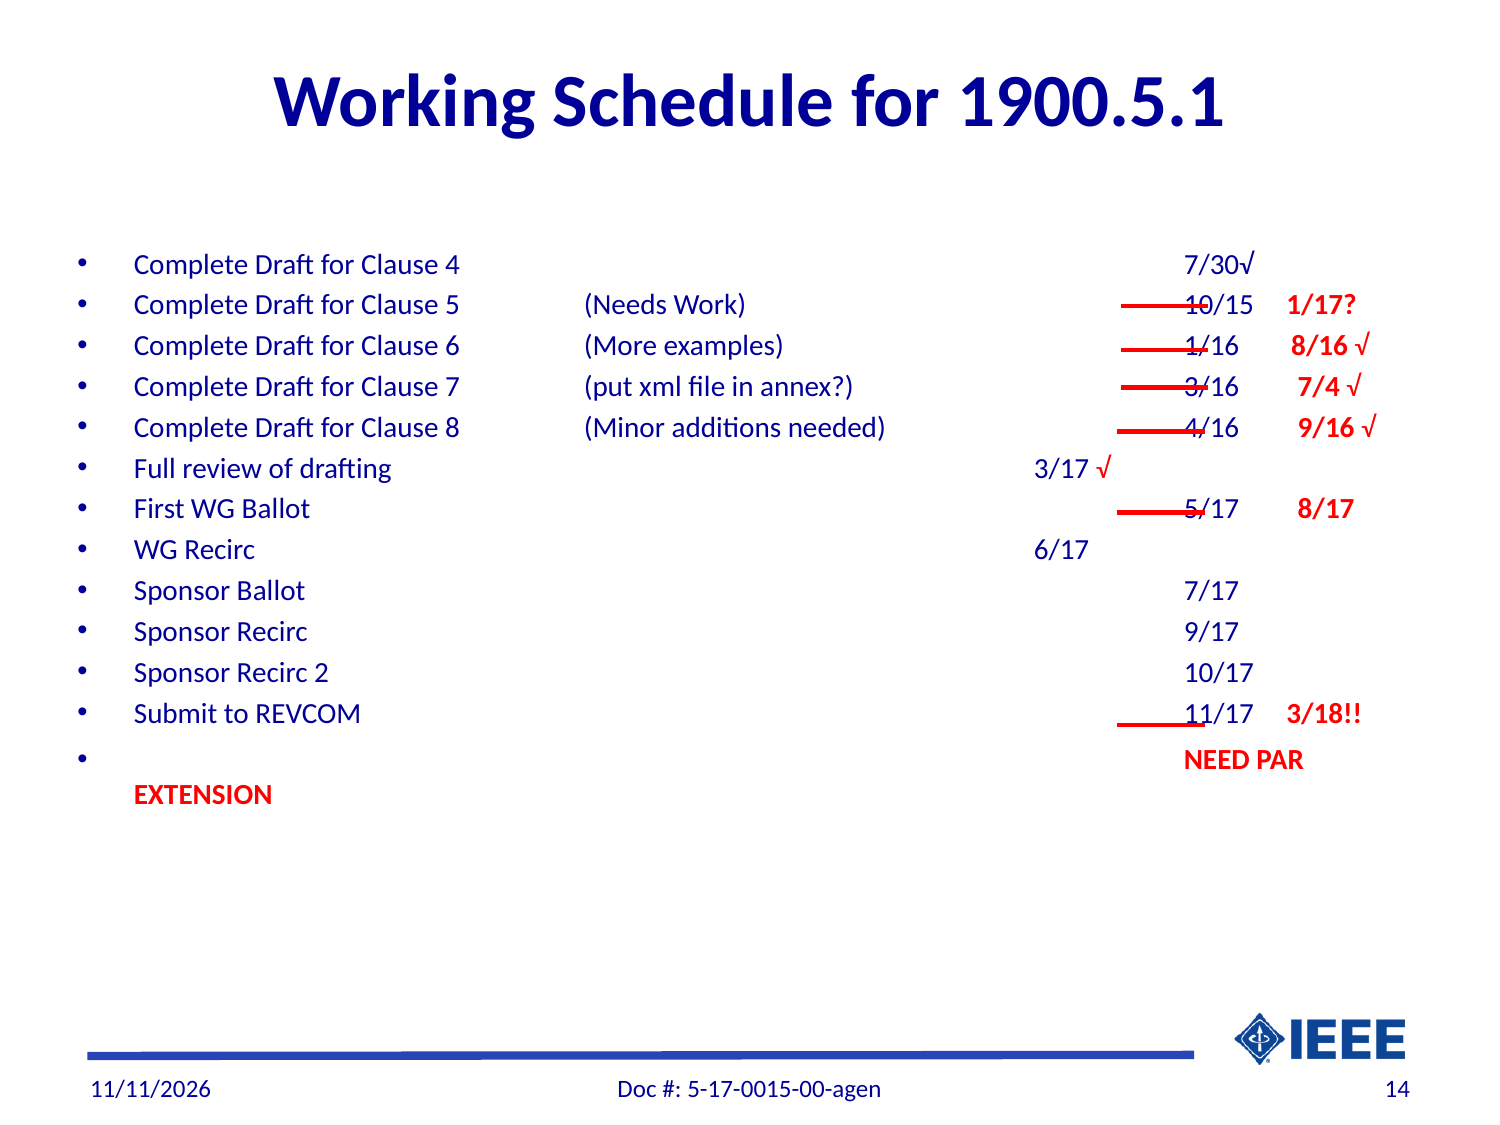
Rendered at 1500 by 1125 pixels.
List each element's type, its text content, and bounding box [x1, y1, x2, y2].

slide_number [75, 1057, 425, 1118]
title Working Schedule for 1900.5.1 [75, 2, 1425, 191]
footer Doc #: 5-17-0015-00-agen [512, 1057, 988, 1118]
list Complete Draft for Clause 4 7/30√ Complete Draft for Clause 5 (Needs Work) 10/15 1/17? Complete Draft for Clause 6 (More examples) 1/16 8/16 √ Complete Draft for Clause 7 (put xml file in annex?) 3/16 7/4 √ Complete Draft for Clause 8 (Minor additions needed) 4/16 9/16 √ Full review of drafting 3/17 √ First WG Ballot 5/17 8/17 WG Recirc 6/17 Sponsor Ballot 7/17 Sponsor Recirc 9/17 Sponsor Recirc 2 10/17 Submit to REVCOM 11/17 3/18!! NEED PAR EXTENSION [62, 237, 1413, 980]
picture [1231, 1011, 1406, 1057]
slide_number 14 [1074, 1057, 1425, 1118]
